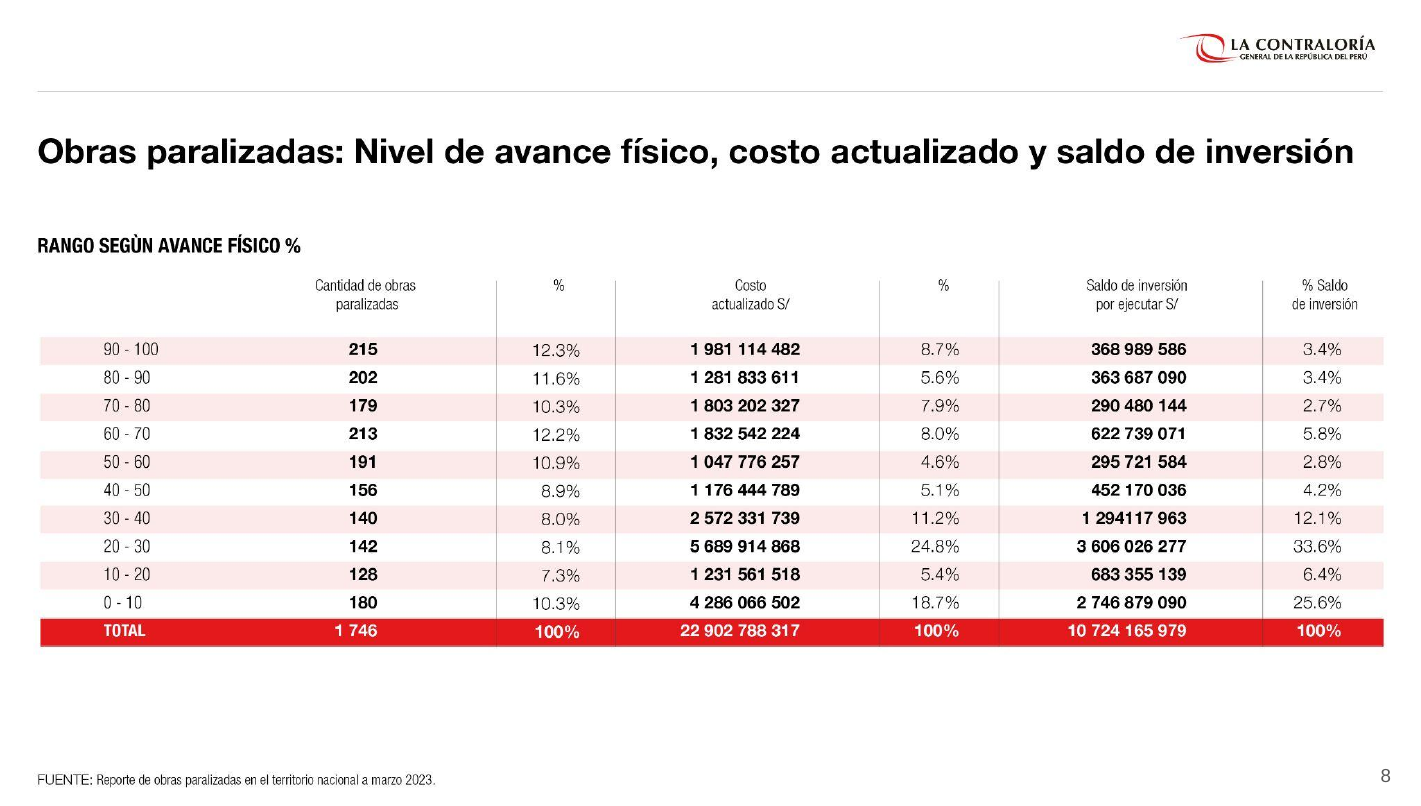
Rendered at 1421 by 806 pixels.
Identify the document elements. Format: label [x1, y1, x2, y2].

text_box [0, 0, 1420, 806]
